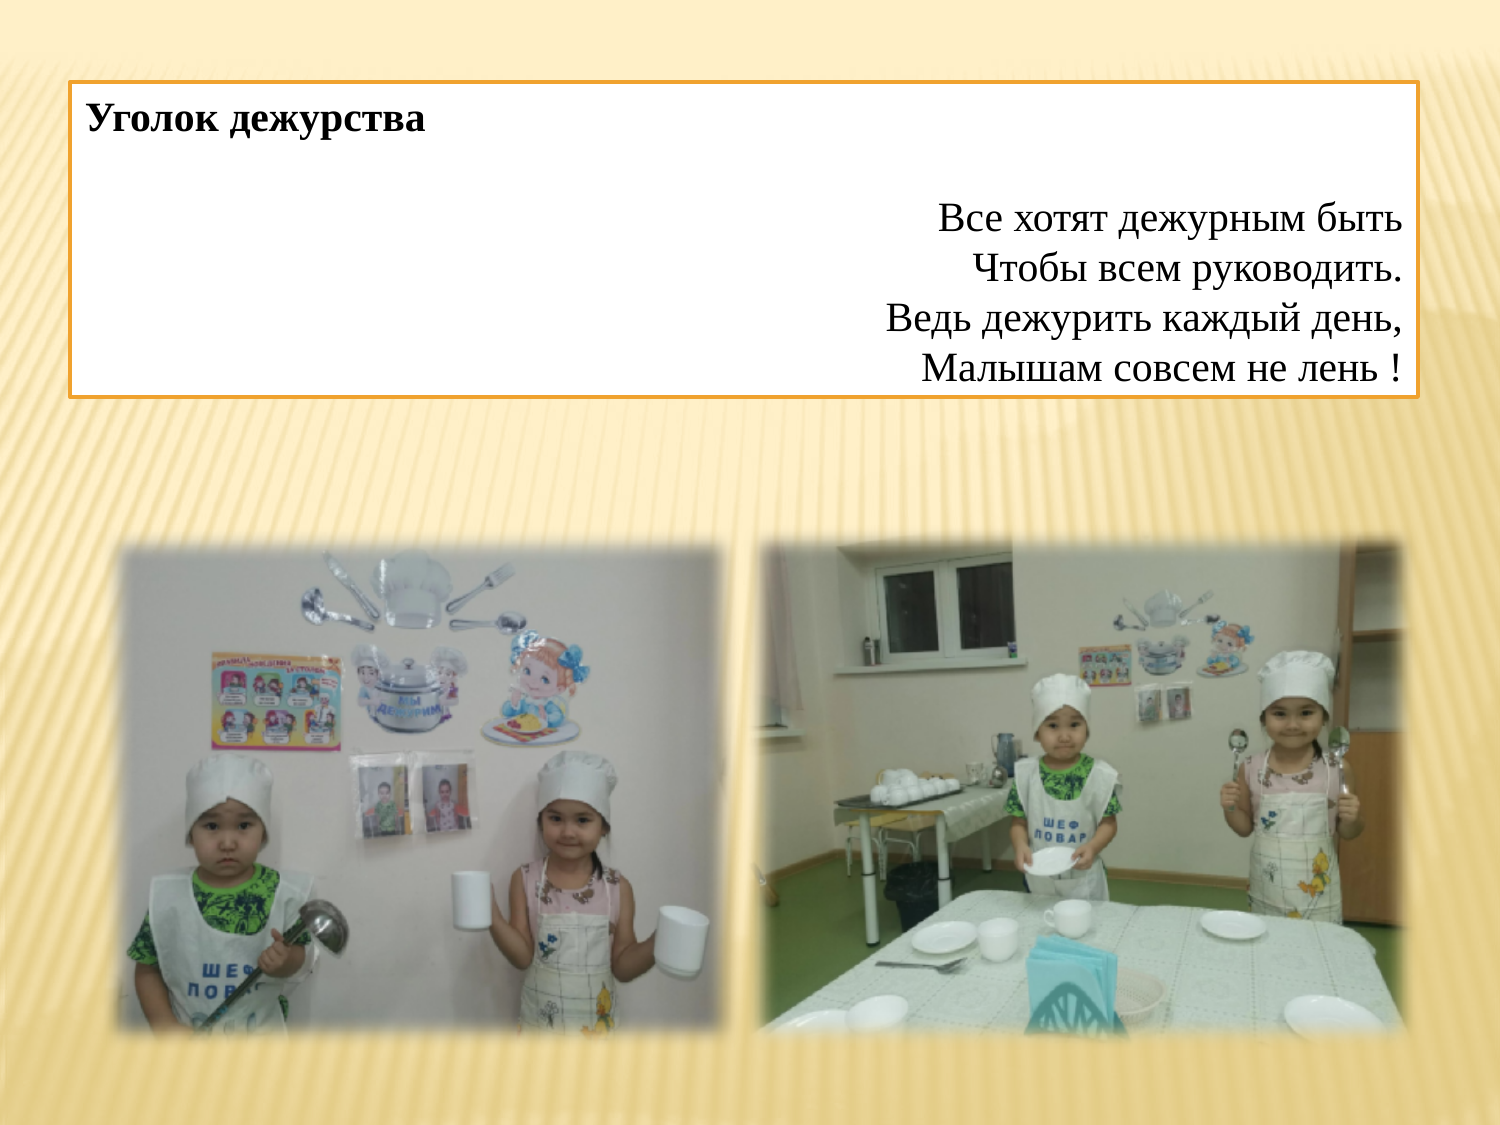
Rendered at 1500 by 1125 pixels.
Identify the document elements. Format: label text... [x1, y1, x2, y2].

picture [743, 524, 1419, 1050]
text_box Уголок дежурства Все хотят дежурным быть Чтобы всем руководить. Ведь дежурить каждый день, Малышам совсем не лень ! [68, 80, 1420, 399]
picture [100, 526, 741, 1050]
